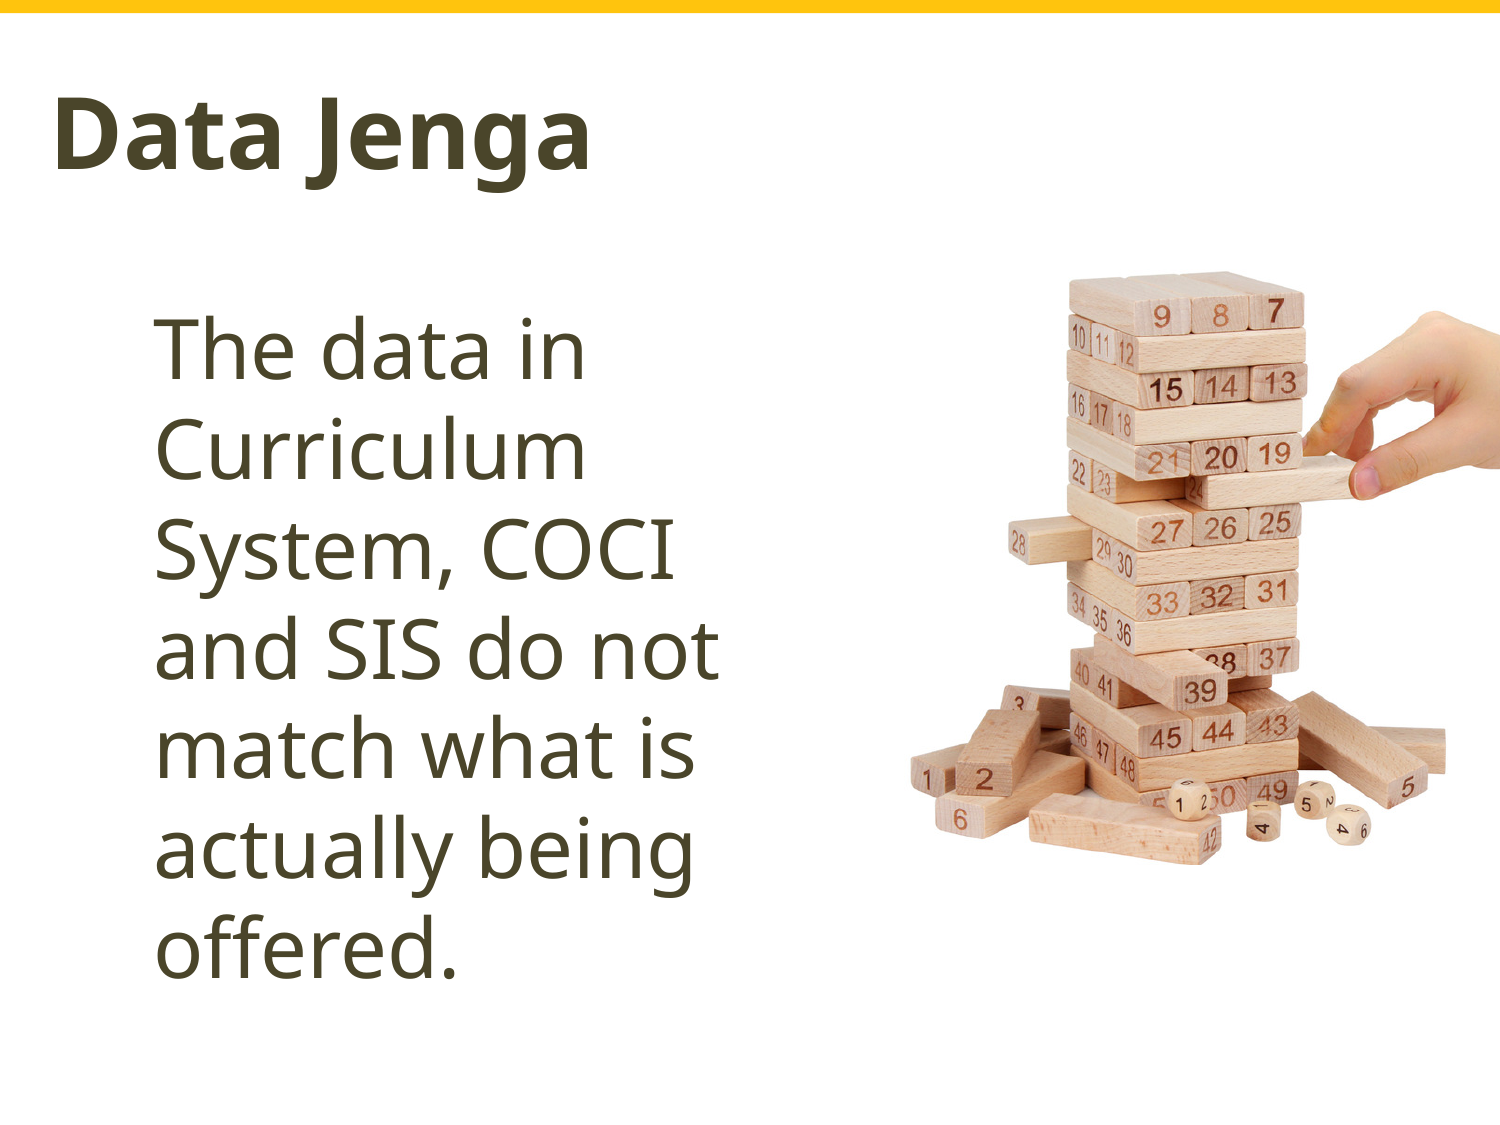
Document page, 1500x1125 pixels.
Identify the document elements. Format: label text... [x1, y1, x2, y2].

text_box Data Jenga [34, 62, 648, 268]
picture [904, 269, 1500, 866]
text_box The data in Curriculum System, COCI and SIS do not match what is actually being offered. [138, 288, 807, 1125]
